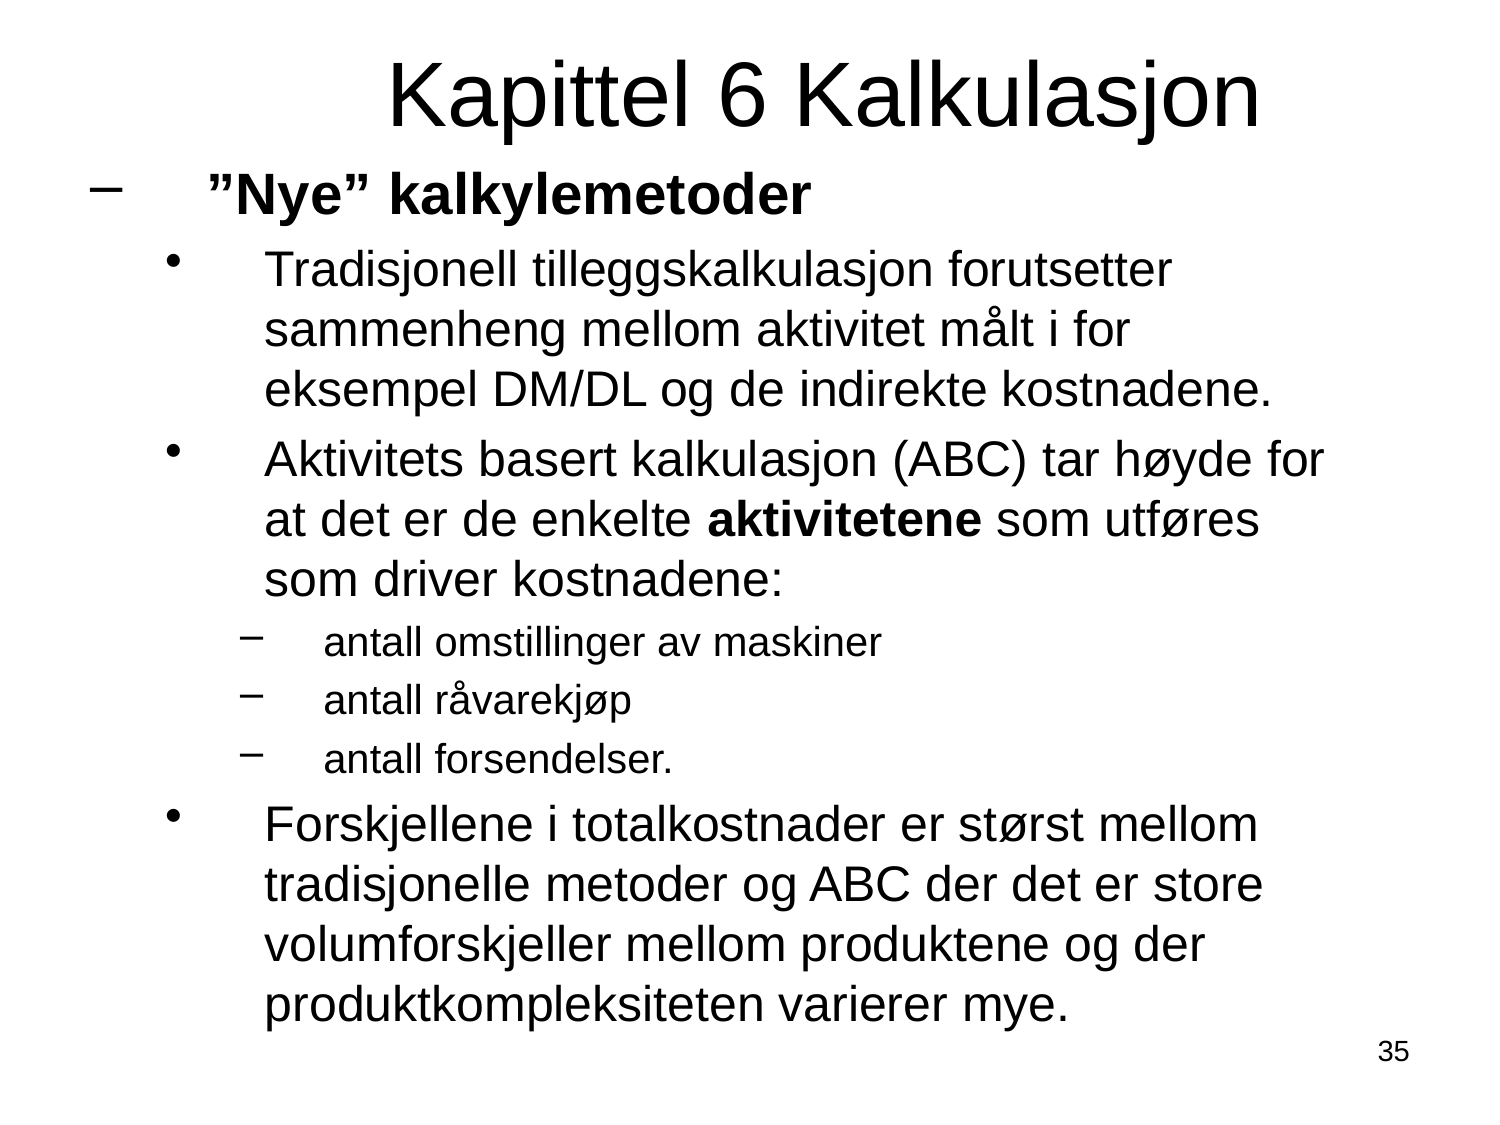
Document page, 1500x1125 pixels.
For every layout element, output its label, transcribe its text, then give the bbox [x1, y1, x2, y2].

list ”Nye” kalkylemetoder Tradisjonell tilleggskalkulasjon forutsetter sammenheng mellom aktivitet målt i for eksempel DM/DL og de indirekte kostnadene. Aktivitets basert kalkulasjon (ABC) tar høyde for at det er de enkelte aktivitetene som utføres som driver kostnadene: antall omstillinger av maskiner antall råvarekjøp antall forsendelser. Forskjellene i totalkostnader er størst mellom tradisjonelle metoder og ABC der det er store volumforskjeller mellom produktene og der produktkompleksiteten varierer mye. [0, 148, 1350, 1047]
title Kapittel 6 Kalkulasjon [150, 31, 1500, 149]
slide_number 35 [1074, 1024, 1425, 1103]
